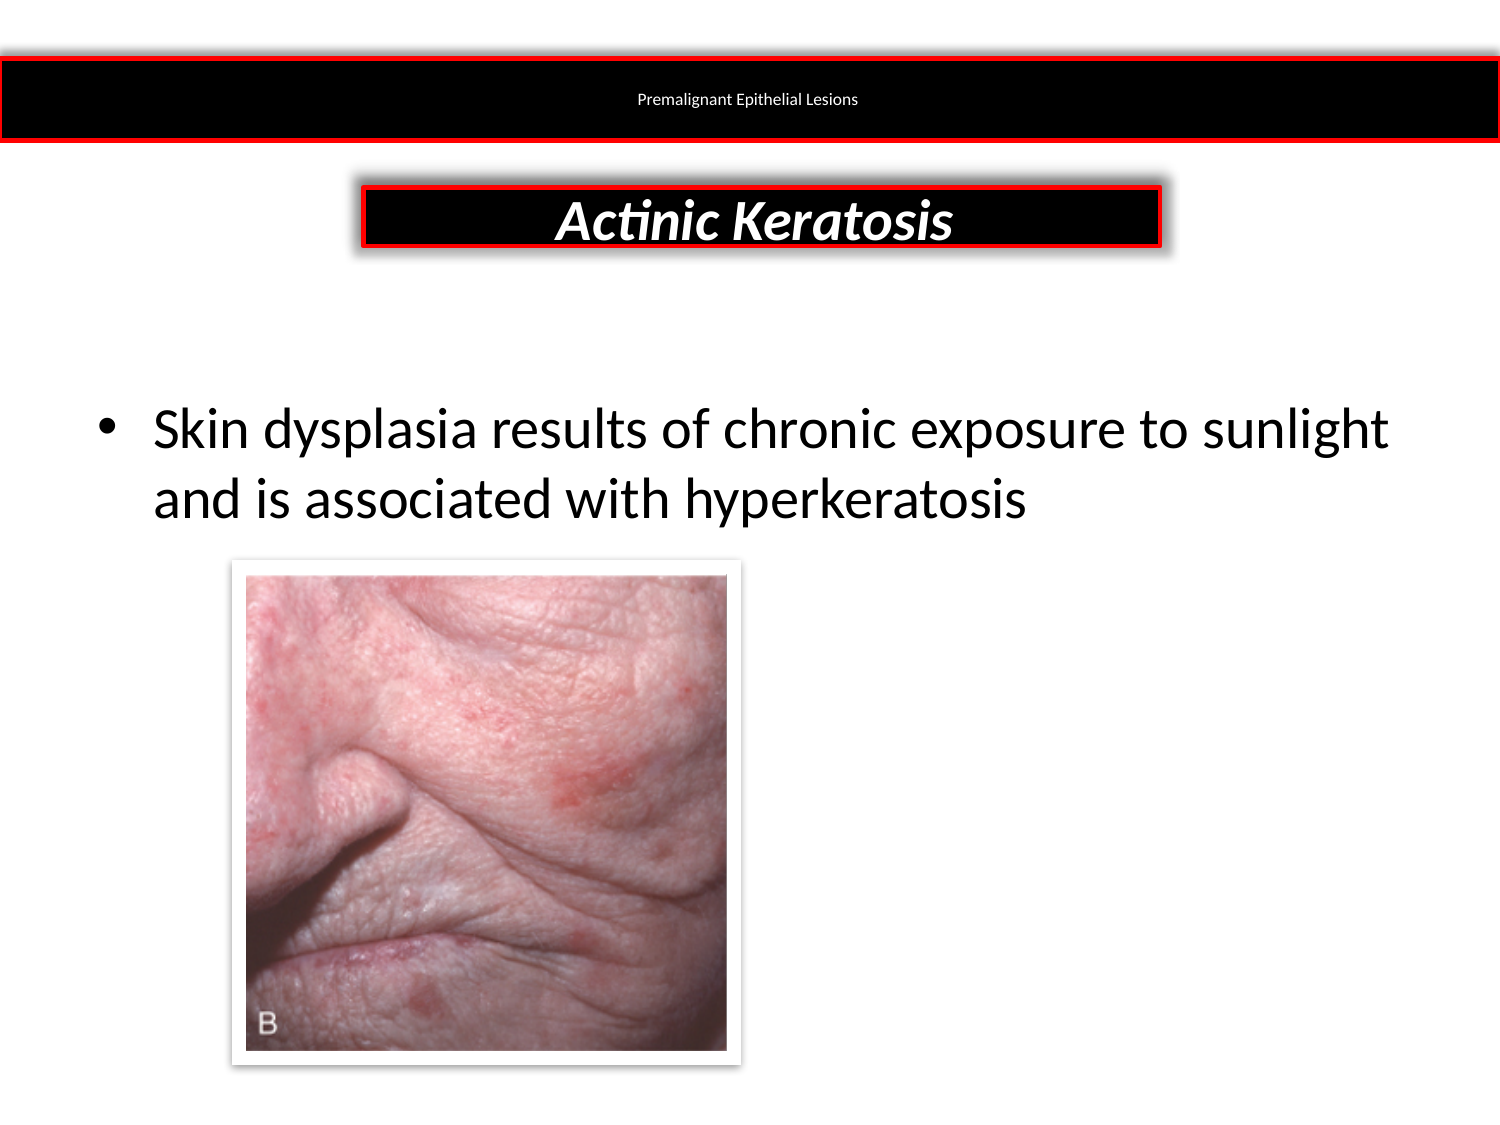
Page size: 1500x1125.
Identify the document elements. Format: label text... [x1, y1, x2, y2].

list Skin dysplasia results of chronic exposure to sunlight and is associated with hyperkeratosis [82, 383, 1432, 668]
title Premalignant Epithelial Lesions [0, 58, 1500, 141]
text_box Actinic Keratosis [363, 187, 1161, 246]
picture [245, 573, 727, 1051]
